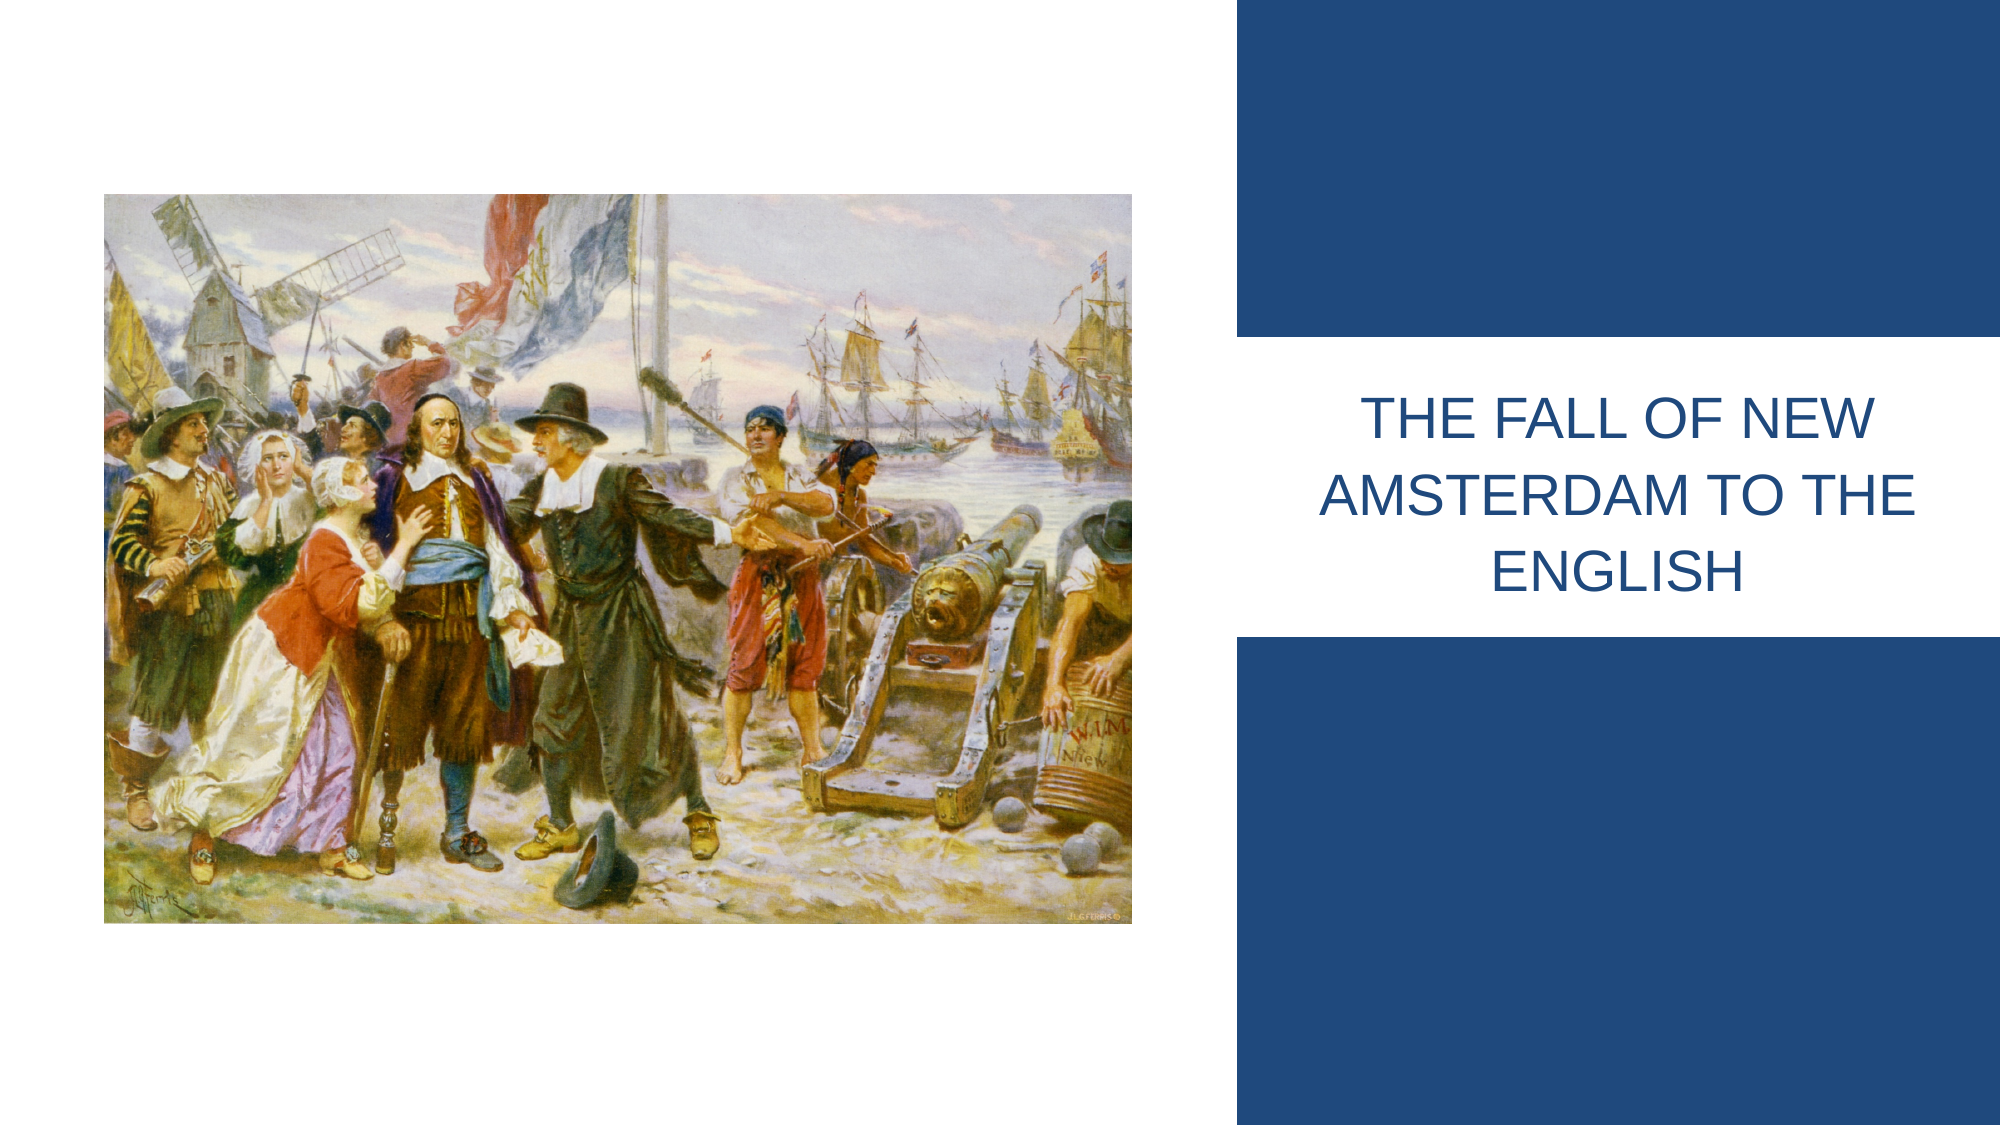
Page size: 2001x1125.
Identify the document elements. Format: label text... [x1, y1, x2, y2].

picture [103, 193, 1133, 925]
text_box [0, 0, 1238, 1125]
text_box [1238, 336, 2000, 638]
text_box [1238, 638, 2000, 1125]
text_box [1238, 0, 2000, 336]
text_box The Fall of New Amsterdam to the English [1290, 360, 1947, 617]
